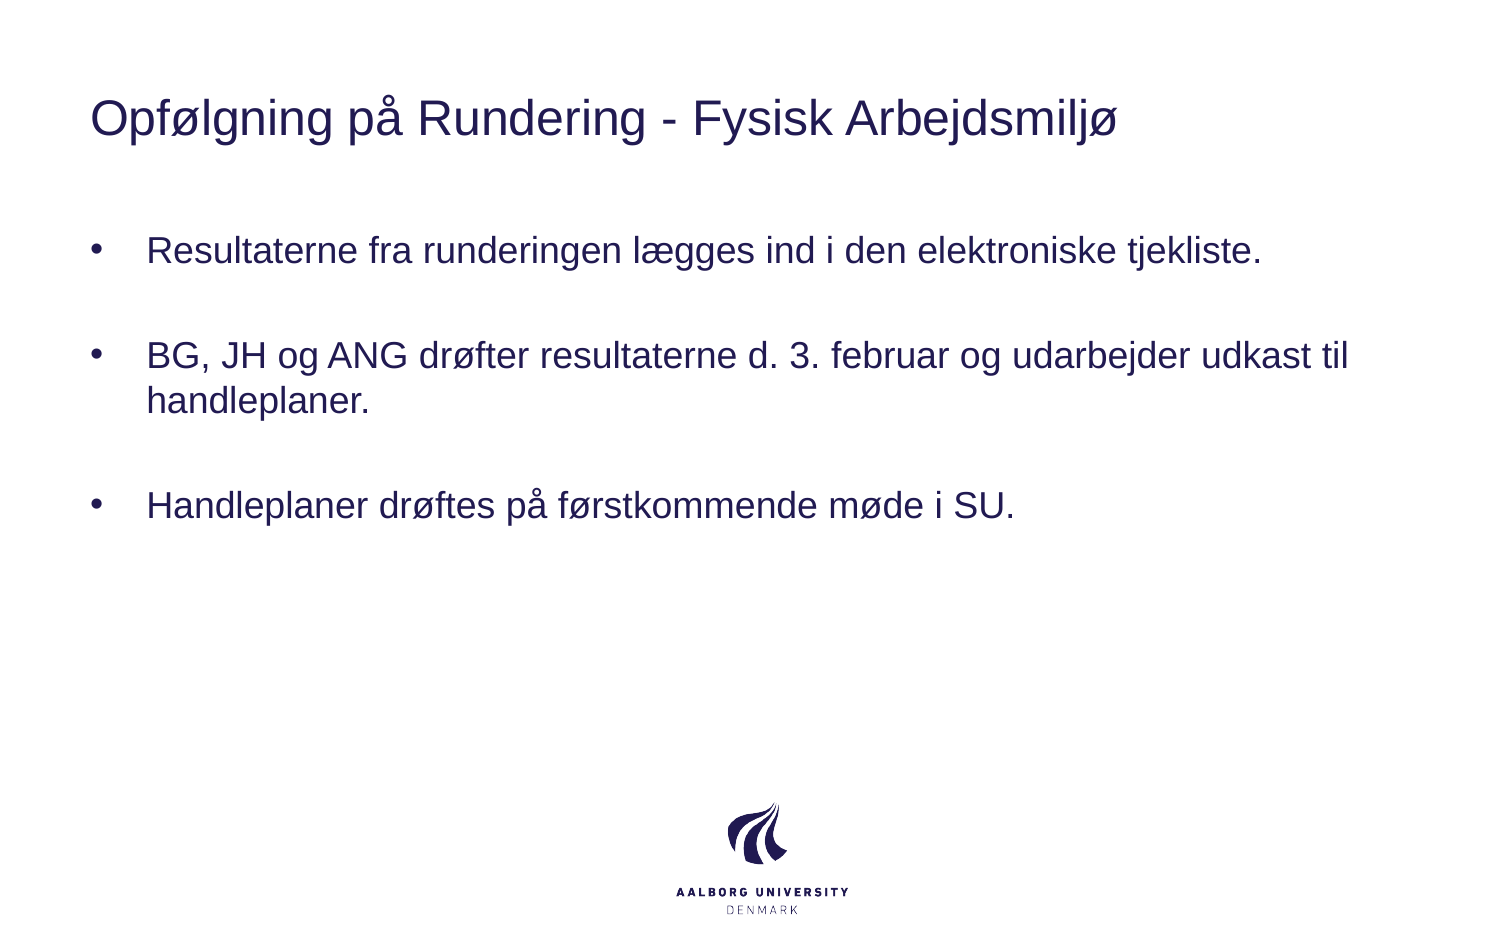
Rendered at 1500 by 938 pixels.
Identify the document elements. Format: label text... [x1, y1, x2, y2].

title Opfølgning på Rundering - Fysisk Arbejdsmiljø [75, 37, 1425, 194]
list Resultaterne fra runderingen lægges ind i den elektroniske tjekliste. BG, JH og ANG drøfter resultaterne d. 3. februar og udarbejder udkast til handleplaner. Handleplaner drøftes på førstkommende møde i SU. [75, 218, 1425, 776]
picture [661, 787, 863, 929]
